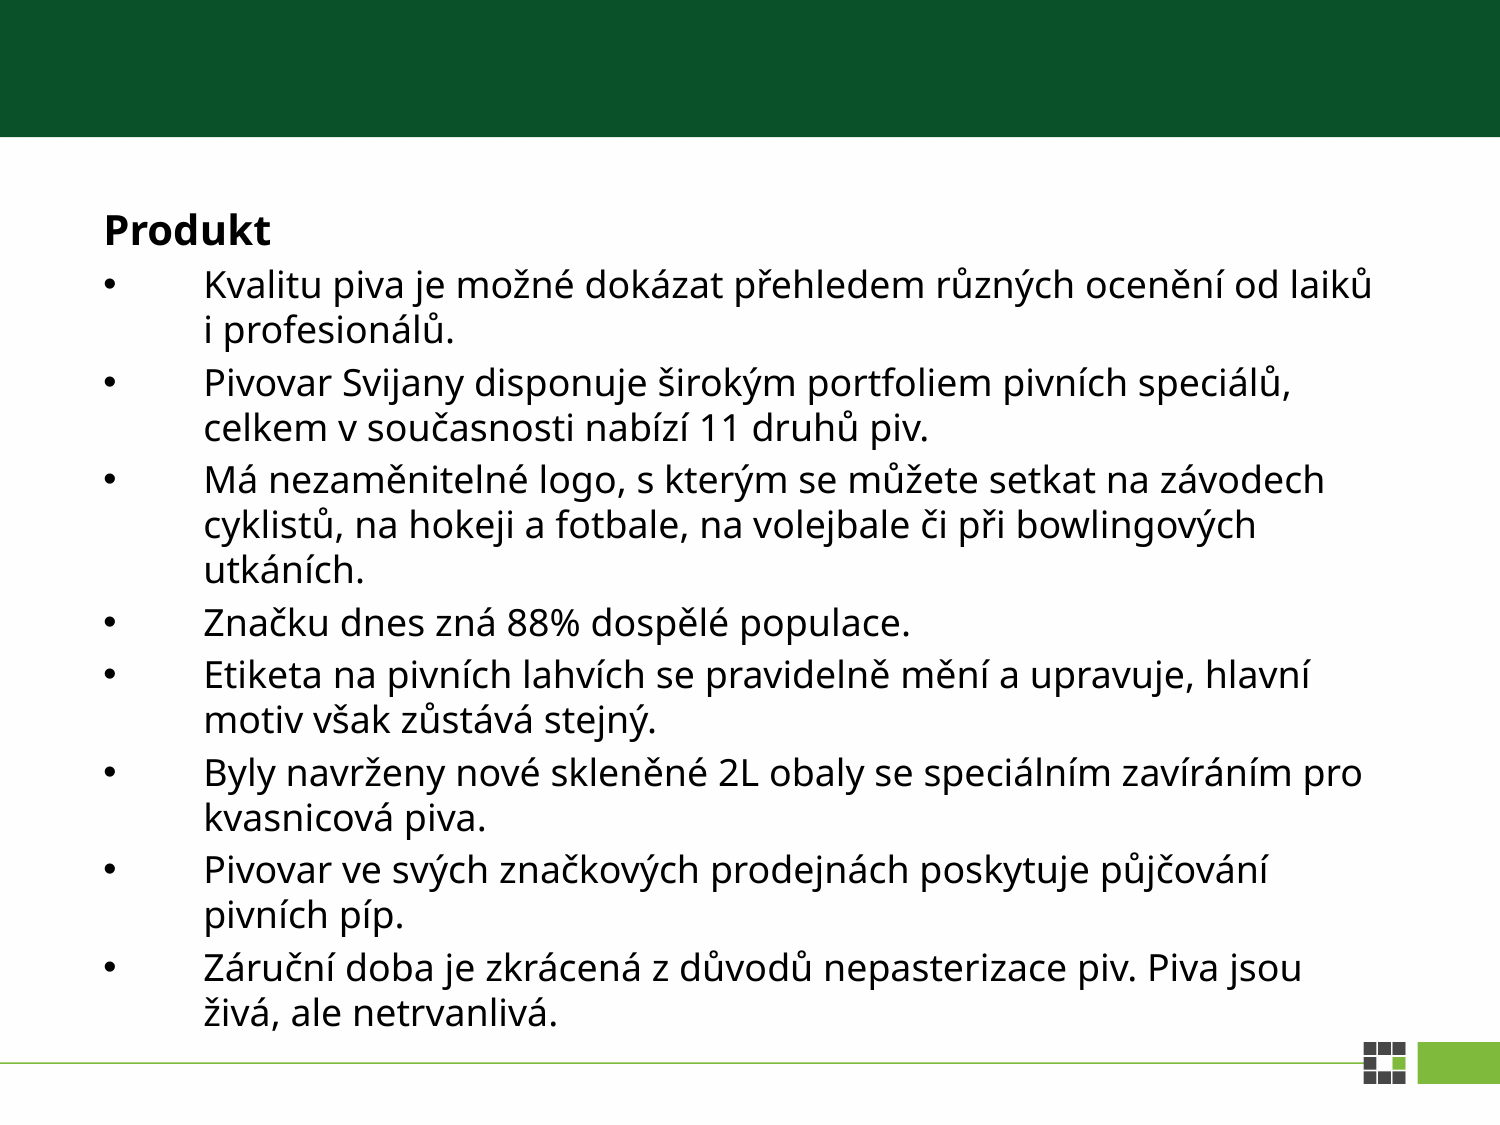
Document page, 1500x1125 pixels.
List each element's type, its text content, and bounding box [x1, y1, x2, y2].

picture [0, 138, 1500, 1125]
text_box Produkt Kvalitu piva je možné dokázat přehledem různých ocenění od laiků i profesionálů. Pivovar Svijany disponuje širokým portfoliem pivních speciálů, celkem v současnosti nabízí 11 druhů piv. Má nezaměnitelné logo, s kterým se můžete setkat na závodech cyklistů, na hokeji a fotbale, na volejbale či při bowlingových utkáních. Značku dnes zná 88% dospělé populace. Etiketa na pivních lahvích se pravidelně mění a upravuje, hlavní motiv však zůstává stejný. Byly navrženy nové skleněné 2L obaly se speciálním zavíráním pro kvasnicová piva. Pivovar ve svých značkových prodejnách poskytuje půjčování pivních píp. Záruční doba je zkrácená z důvodů nepasterizace piv. Piva jsou živá, ale netrvanlivá. [88, 196, 1400, 1035]
